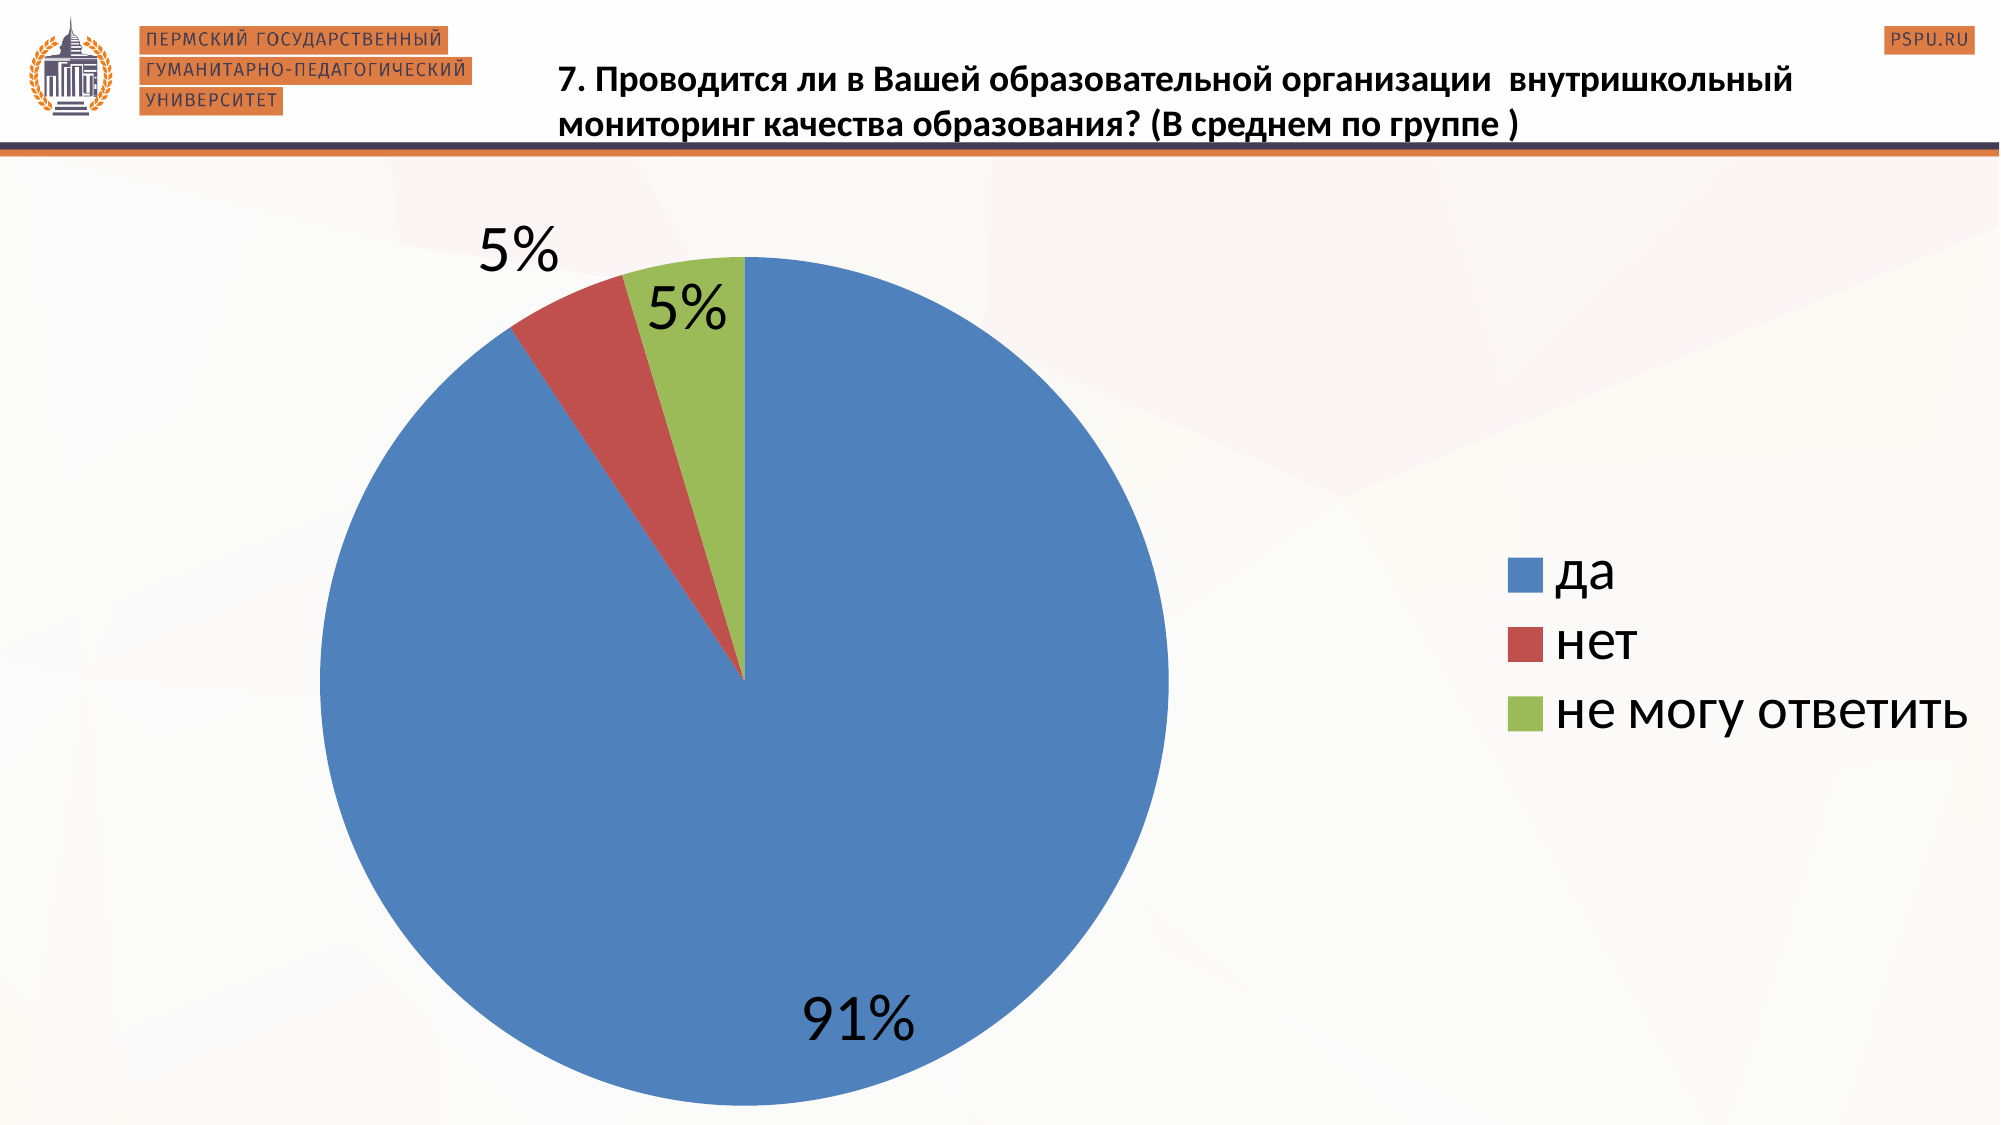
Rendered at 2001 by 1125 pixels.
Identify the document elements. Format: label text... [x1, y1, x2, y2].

text_box 7. Проводится ли в Вашей образовательной организации внутришкольный мониторинг качества образования? (В среднем по группе ) [542, 46, 1868, 161]
chart [0, 163, 2000, 1125]
picture [0, 0, 2000, 163]
